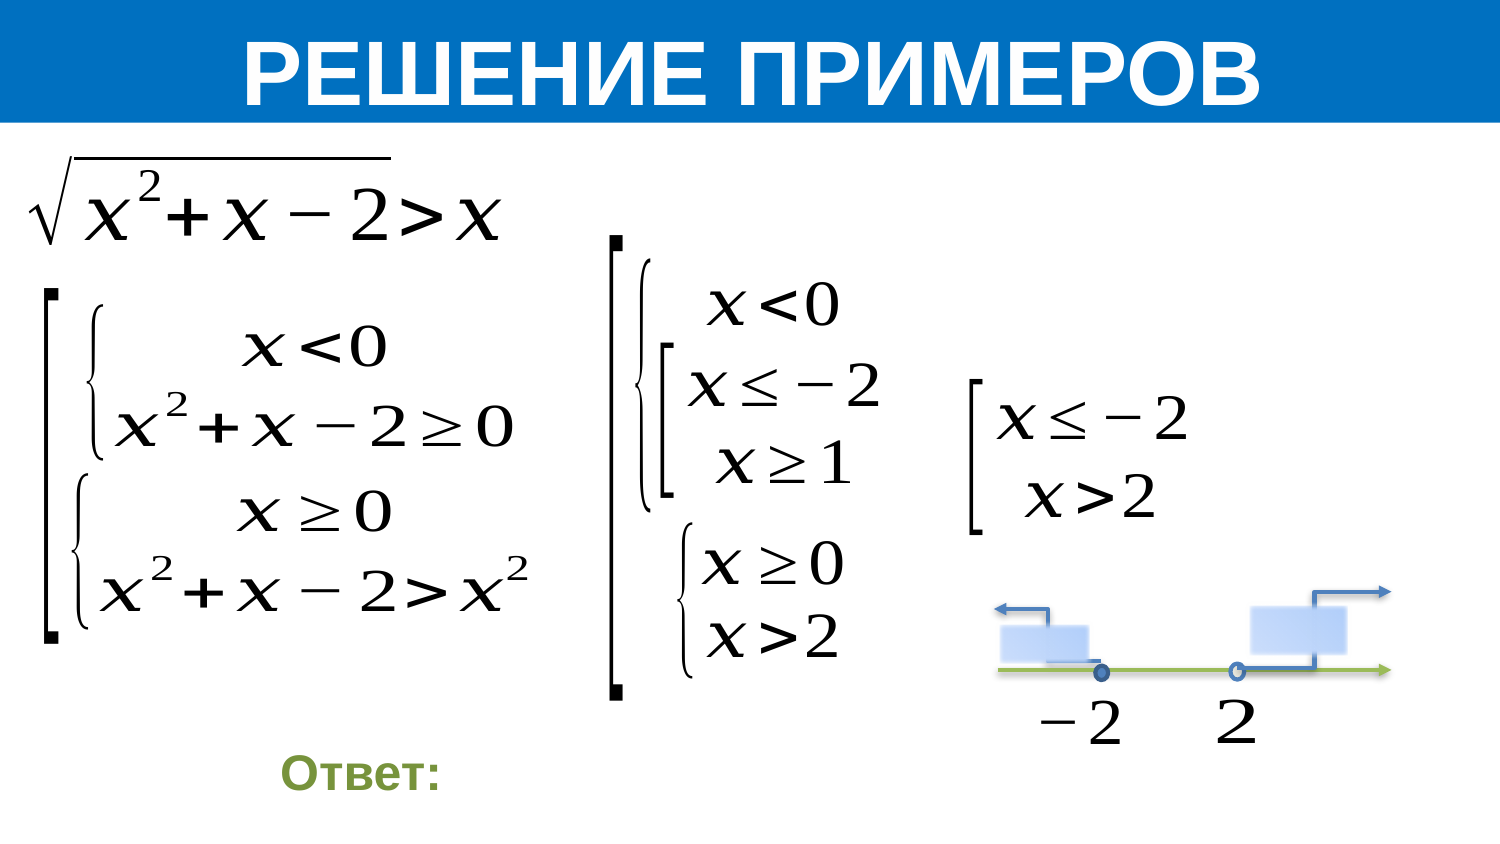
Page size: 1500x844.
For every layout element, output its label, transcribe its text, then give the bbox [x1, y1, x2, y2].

text_box [1230, 678, 1244, 682]
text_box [993, 608, 1102, 662]
text_box [0, 0, 1500, 123]
text_box [1094, 678, 1109, 683]
text_box РЕШЕНИЕ ПРИМЕРОВ [5, 9, 1500, 124]
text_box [1237, 591, 1392, 669]
